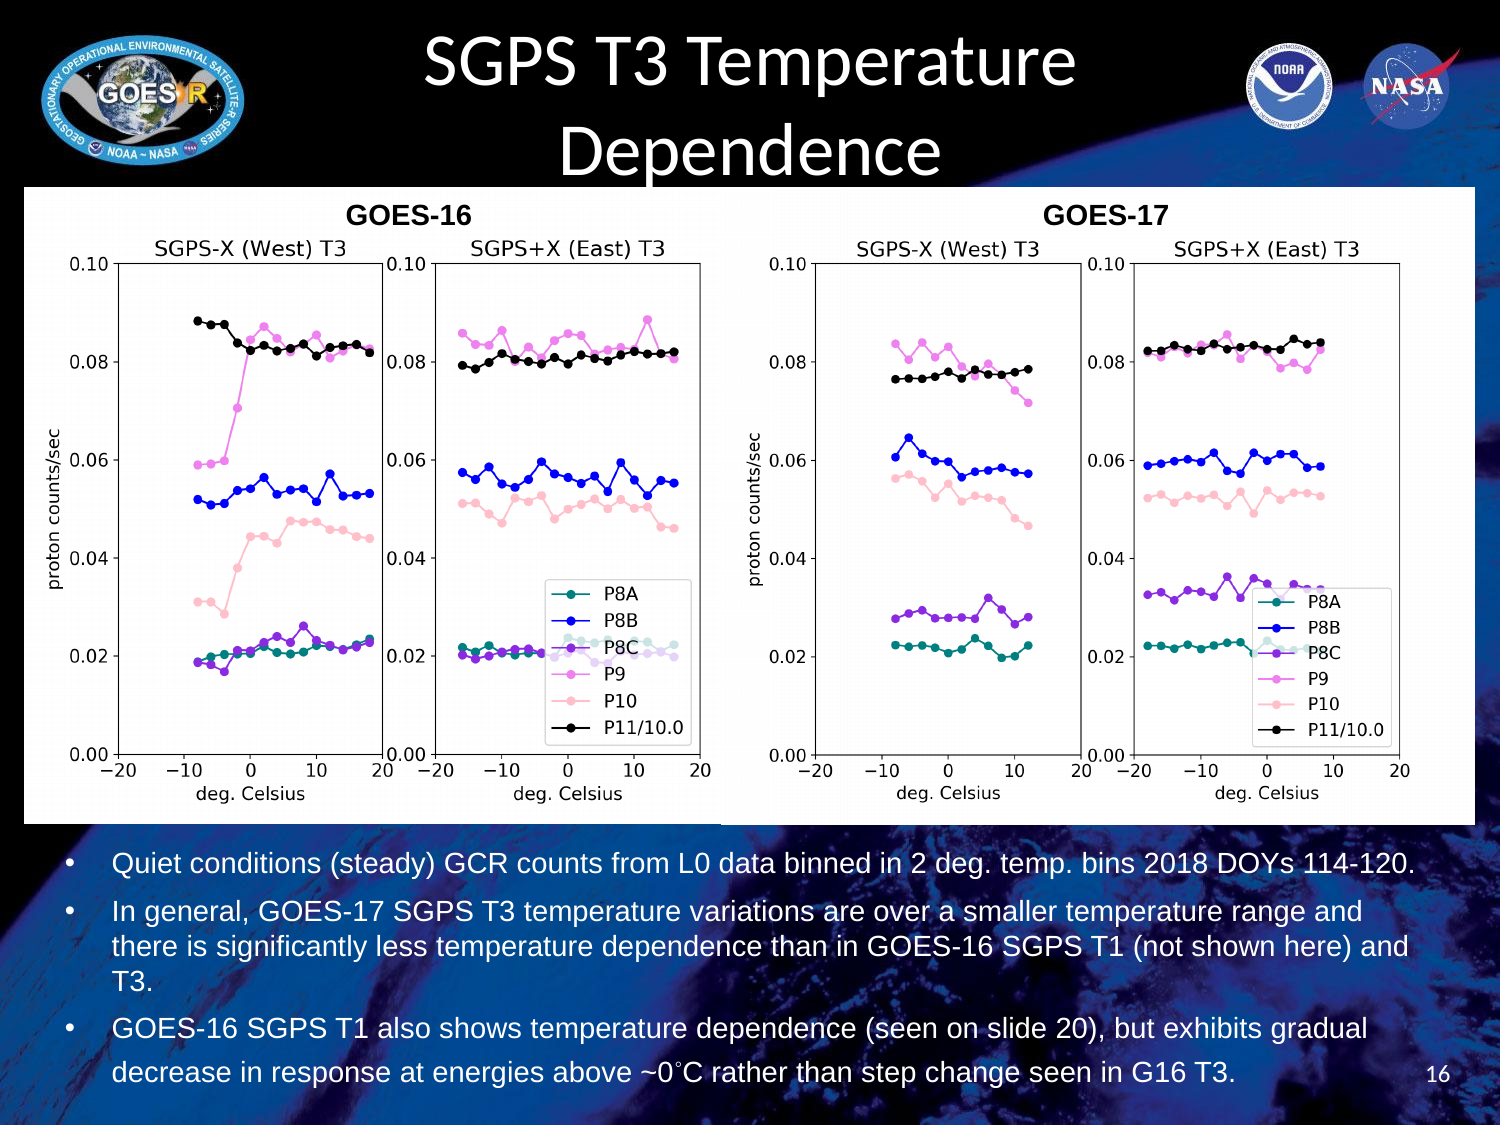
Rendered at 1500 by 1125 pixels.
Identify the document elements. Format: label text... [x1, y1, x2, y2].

slide_number 16 [1353, 1042, 1466, 1103]
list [24, 187, 718, 825]
picture [0, 0, 1500, 1125]
text_box Quiet conditions (steady) GCR counts from L0 data binned in 2 deg. temp. bins 2018 DOYs 114-120. In general, GOES-17 SGPS T3 temperature variations are over a smaller temperature range and there is significantly less temperature dependence than in GOES-16 SGPS T1 (not shown here) and T3. GOES-16 SGPS T1 also shows temperature dependence (seen on slide 20), but exhibits gradual decrease in response at energies above ~0◦C rather than step change seen in G16 T3. [50, 837, 1450, 1098]
title SGPS T3 Temperature Dependence [225, 21, 1277, 180]
